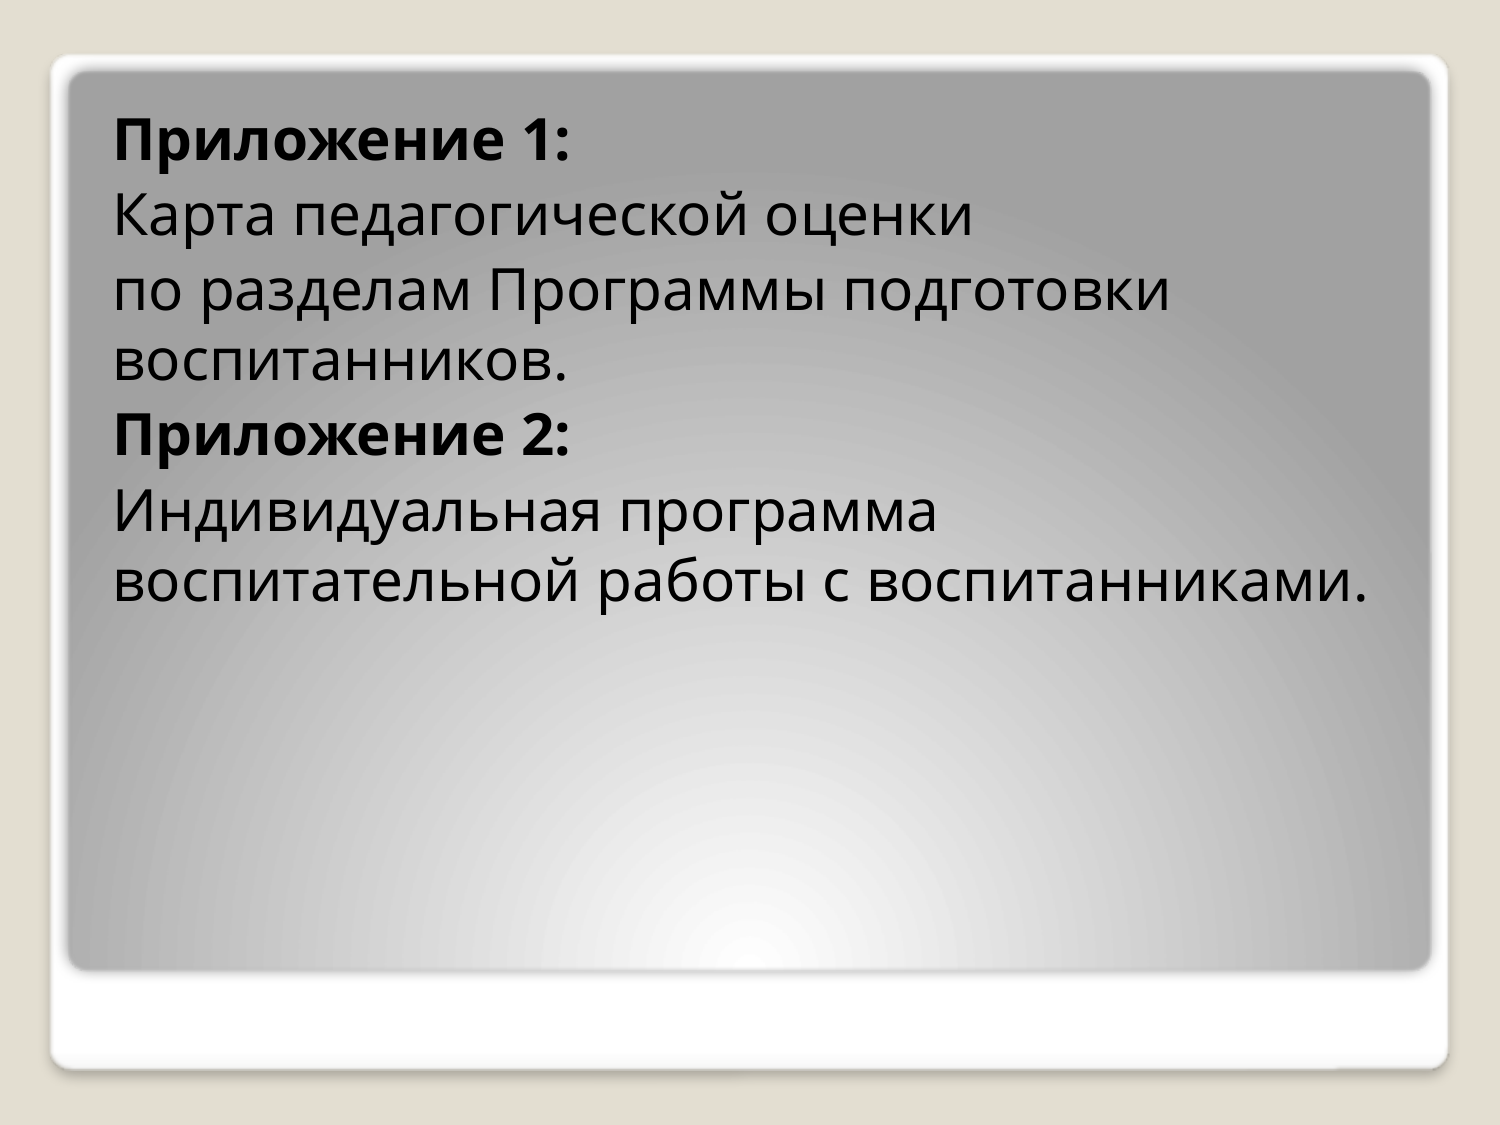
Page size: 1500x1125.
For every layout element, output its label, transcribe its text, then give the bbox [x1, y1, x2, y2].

list Приложение 1: Карта педагогической оценки по разделам Программы подготовки воспитанников. Приложение 2: Индивидуальная программа воспитательной работы с воспитанниками. [82, 86, 1425, 774]
